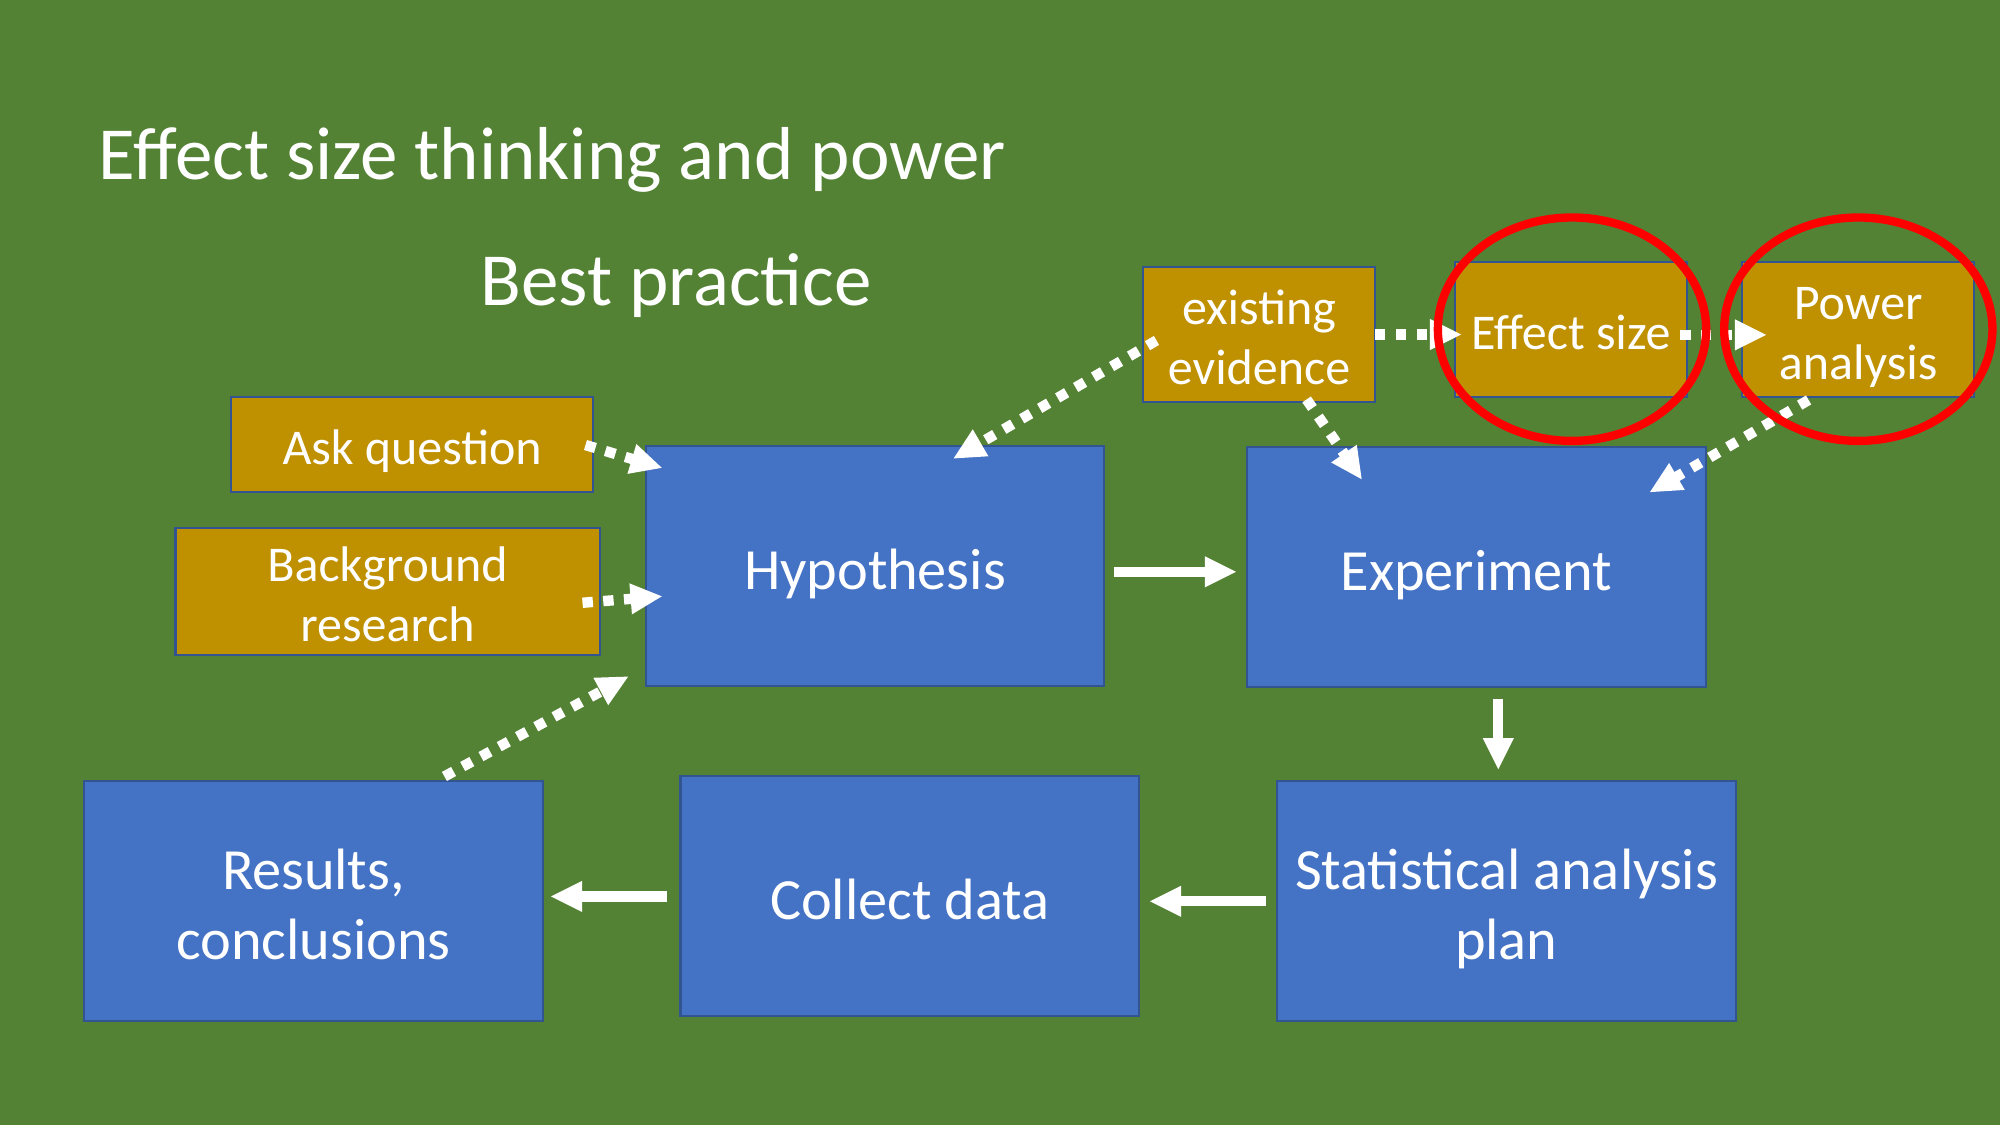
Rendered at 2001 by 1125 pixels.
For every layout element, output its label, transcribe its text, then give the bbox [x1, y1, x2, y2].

text_box existing evidence [1142, 266, 1376, 403]
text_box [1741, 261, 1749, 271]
text_box Results, conclusions [83, 780, 544, 1022]
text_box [582, 596, 662, 603]
text_box Ask question [230, 396, 594, 493]
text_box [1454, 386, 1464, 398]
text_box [1649, 399, 1809, 493]
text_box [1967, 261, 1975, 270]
text_box [1436, 216, 1708, 442]
text_box Background research [174, 527, 601, 656]
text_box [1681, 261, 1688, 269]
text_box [585, 444, 662, 468]
text_box [1723, 216, 1994, 442]
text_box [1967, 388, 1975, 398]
text_box Best practice [0, 222, 1362, 328]
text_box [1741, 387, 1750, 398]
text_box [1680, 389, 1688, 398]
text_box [444, 676, 629, 777]
text_box Collect data [679, 775, 1140, 1017]
text_box Hypothesis [645, 445, 1105, 687]
text_box Effect size thinking and power [84, 96, 1691, 202]
text_box Statistical analysis plan [1276, 780, 1737, 1022]
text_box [953, 340, 1157, 459]
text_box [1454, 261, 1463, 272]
text_box Experiment [1246, 446, 1707, 688]
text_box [1306, 399, 1362, 480]
